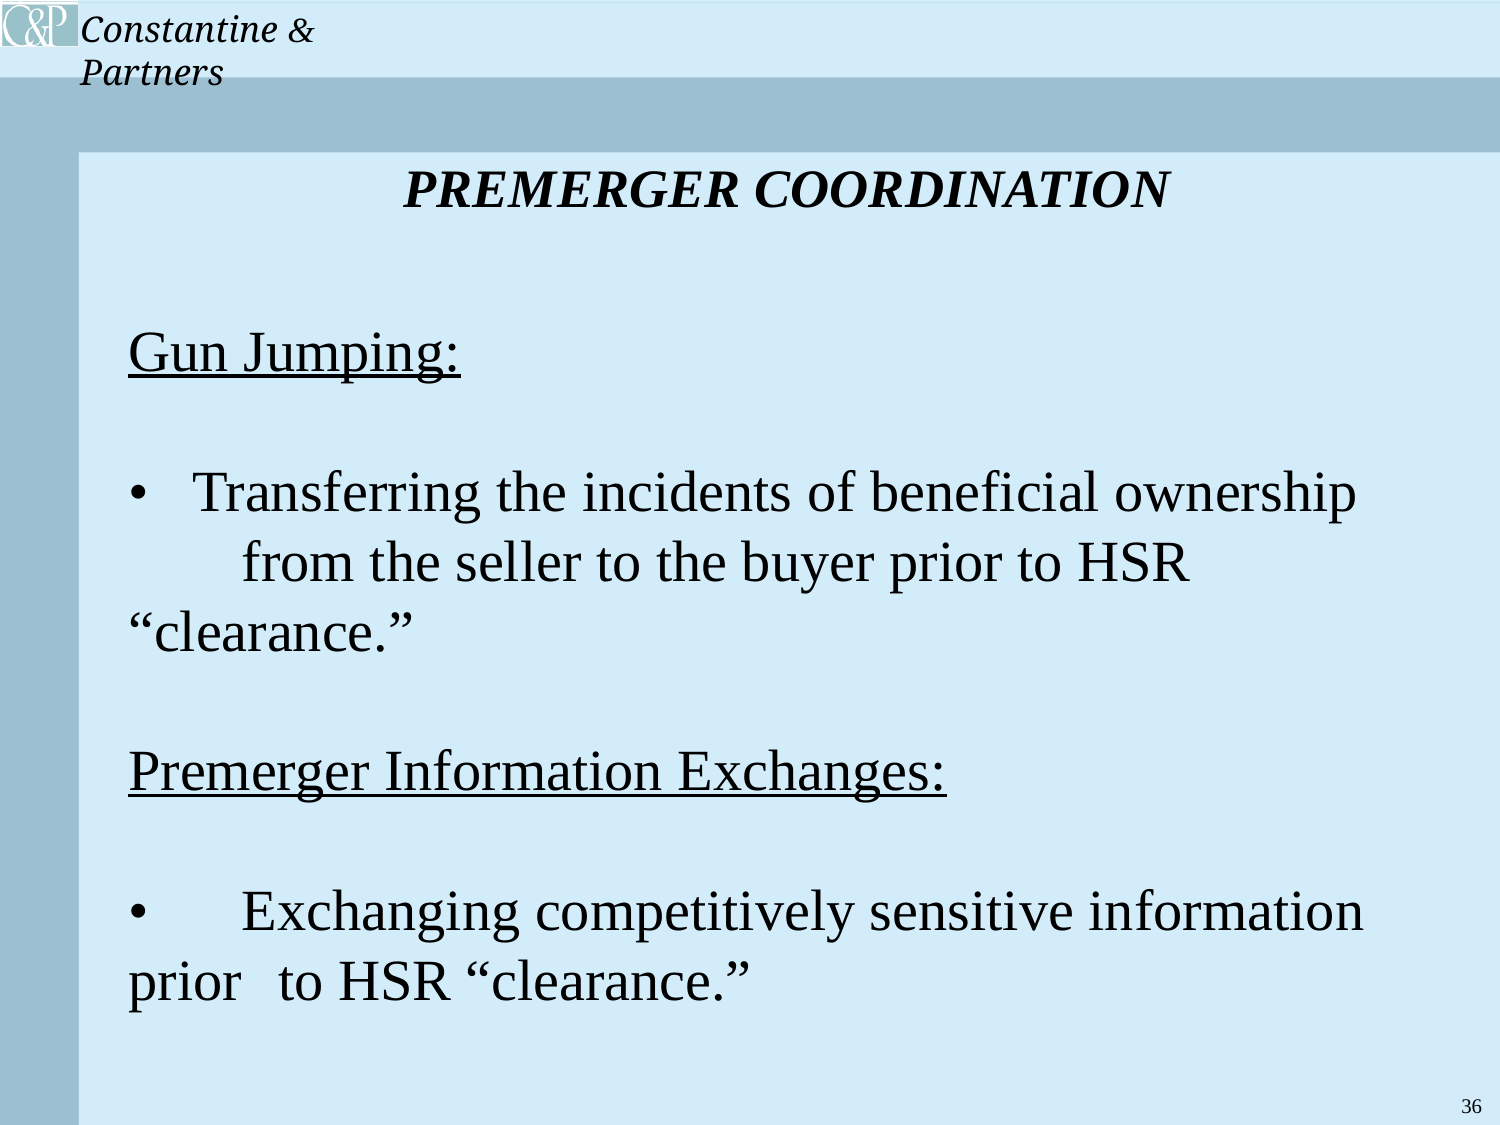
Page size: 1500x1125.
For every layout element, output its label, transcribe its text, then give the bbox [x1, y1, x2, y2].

text_box Gun Jumping: • Transferring the incidents of beneficial ownership from the seller to the buyer prior to HSR “clearance.” Premerger Information Exchanges: • Exchanging competitively sensitive information prior to HSR “clearance.” [74, 235, 1500, 1090]
text_box PREMERGER COORDINATION [74, 145, 1500, 226]
